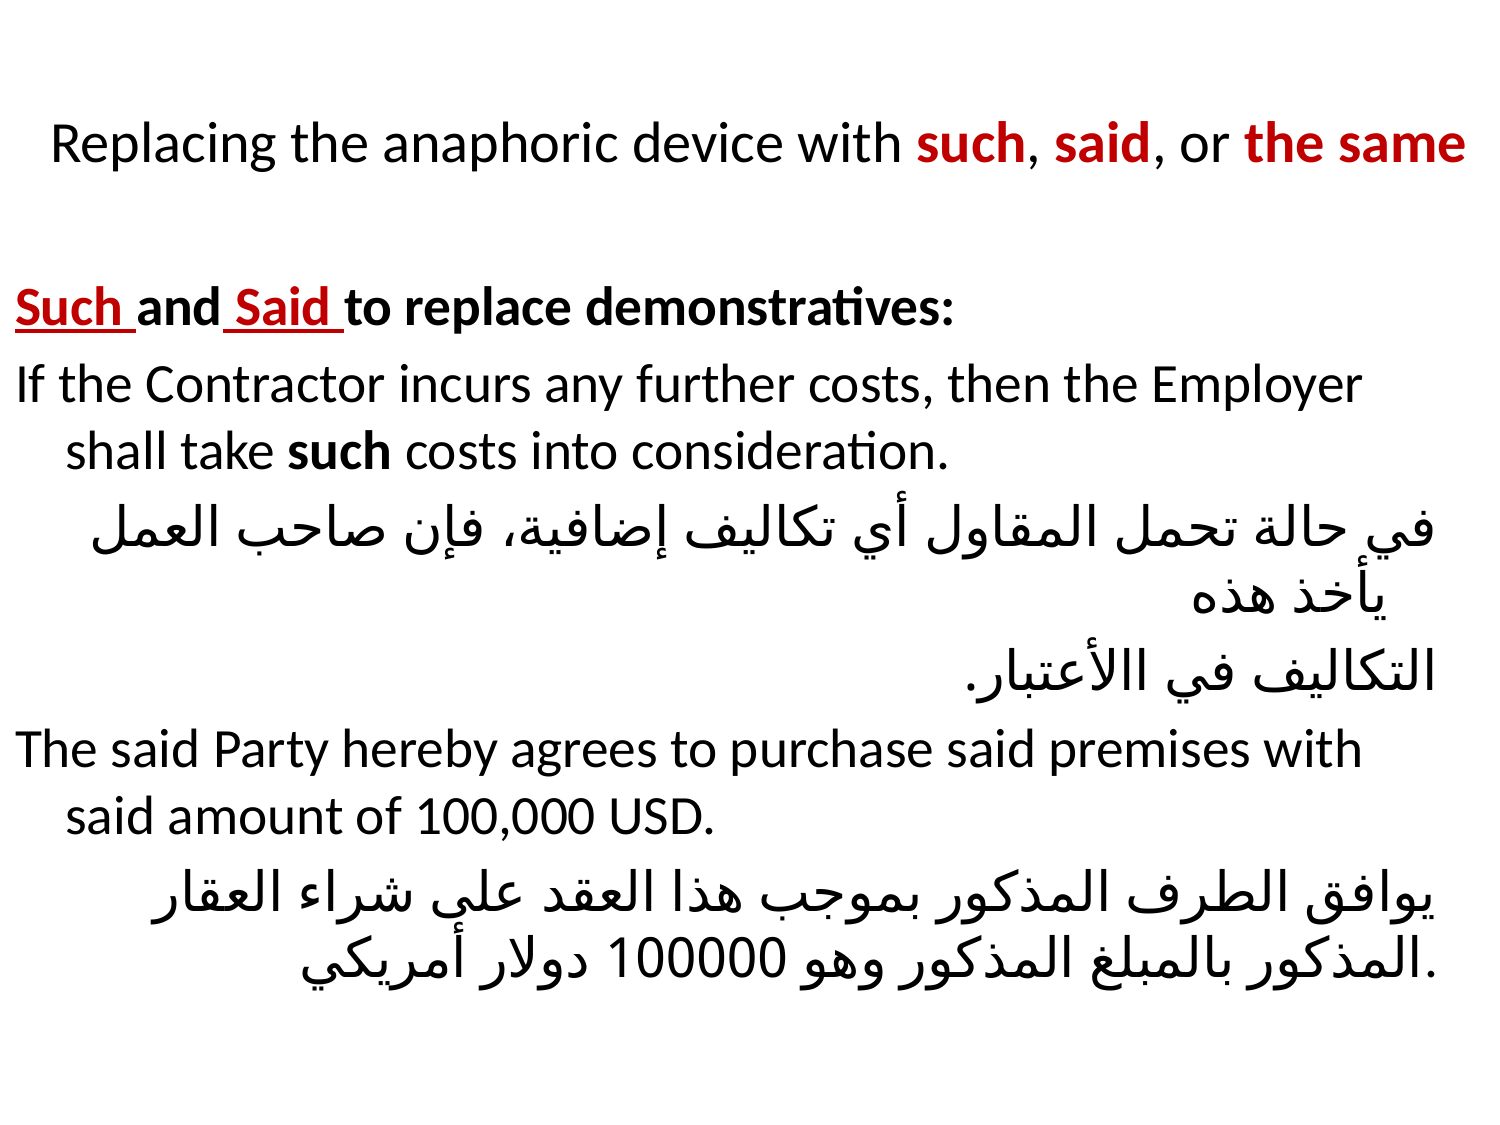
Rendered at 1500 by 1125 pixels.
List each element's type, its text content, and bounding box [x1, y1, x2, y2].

list Such and Said to replace demonstratives: If the Contractor incurs any further costs, then the Employer shall take such costs into consideration. في حالة تحمل المقاول أي تكاليف إضافية، فإن صاحب العمل يأخذ هذه التكاليف في االأعتبار. The said Party hereby agrees to purchase said premises with said amount of 100,000 USD. يوافق الطرف المذكور بموجب هذا العقد على شراء العقار المذكور بالمبلغ المذكور وهو 100000 دولار أمريكي. [0, 262, 1454, 1005]
title Replacing the anaphoric device with such, said, or the same [35, 45, 1500, 233]
